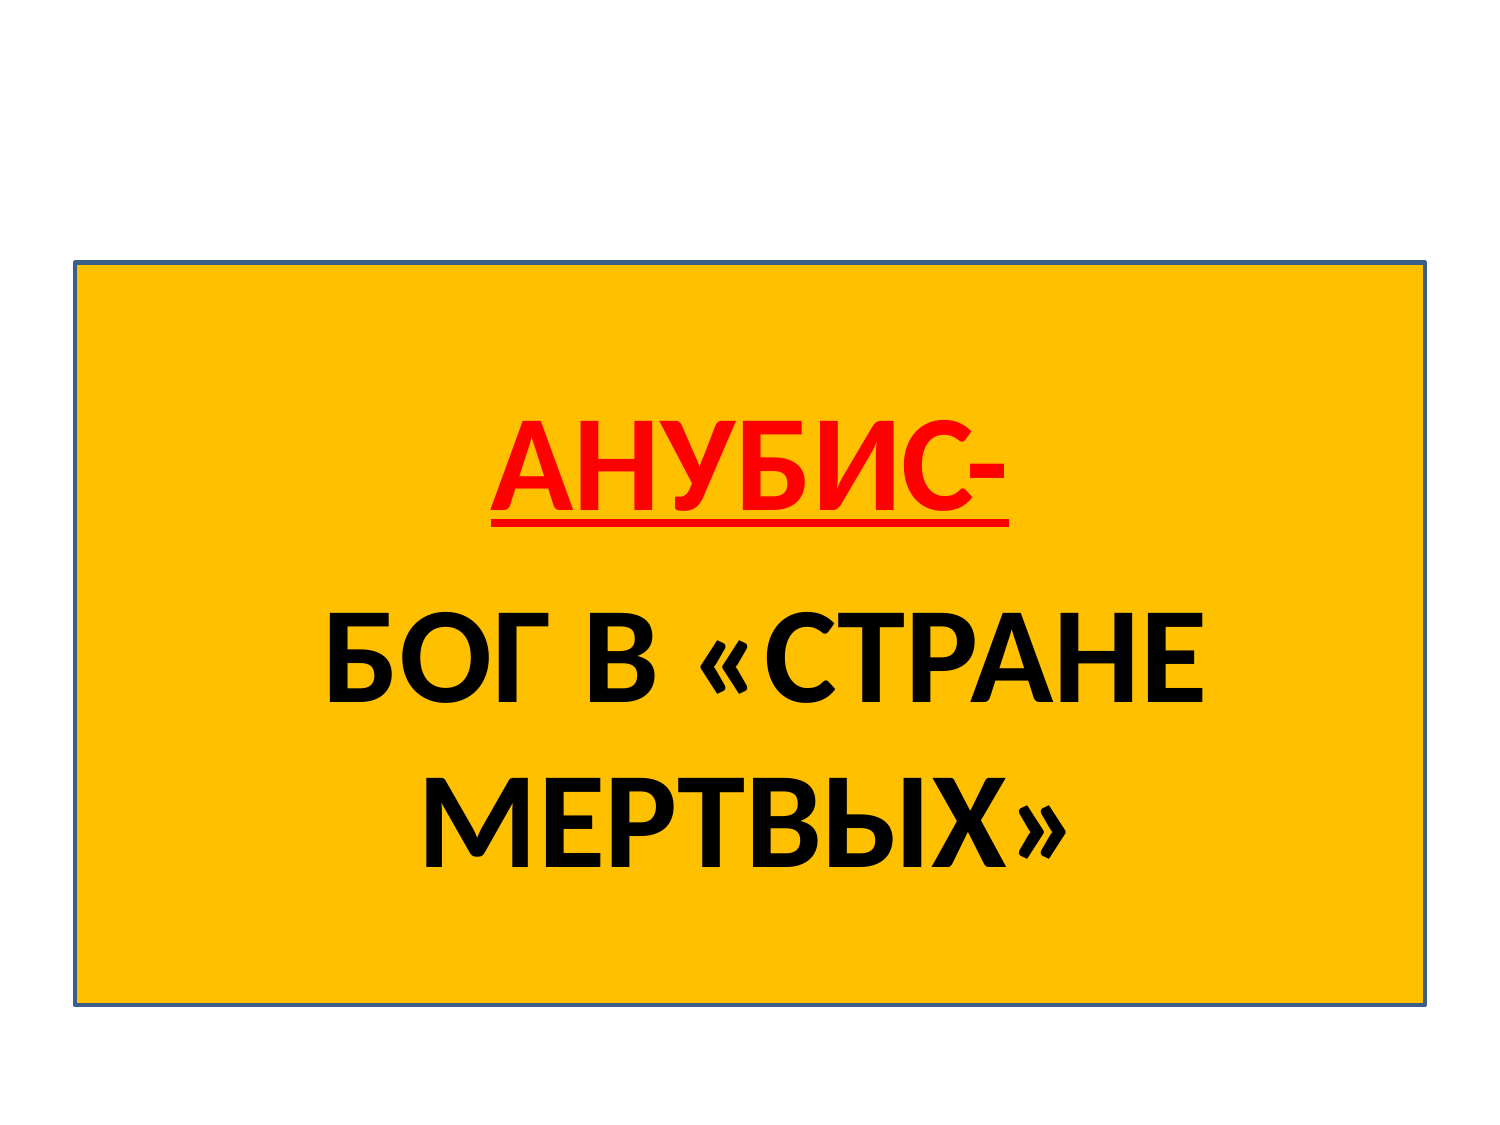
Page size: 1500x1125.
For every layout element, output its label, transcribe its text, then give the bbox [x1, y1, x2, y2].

list АНУБИС- БОГ В «СТРАНЕ МЕРТВЫХ» [73, 260, 1427, 1007]
